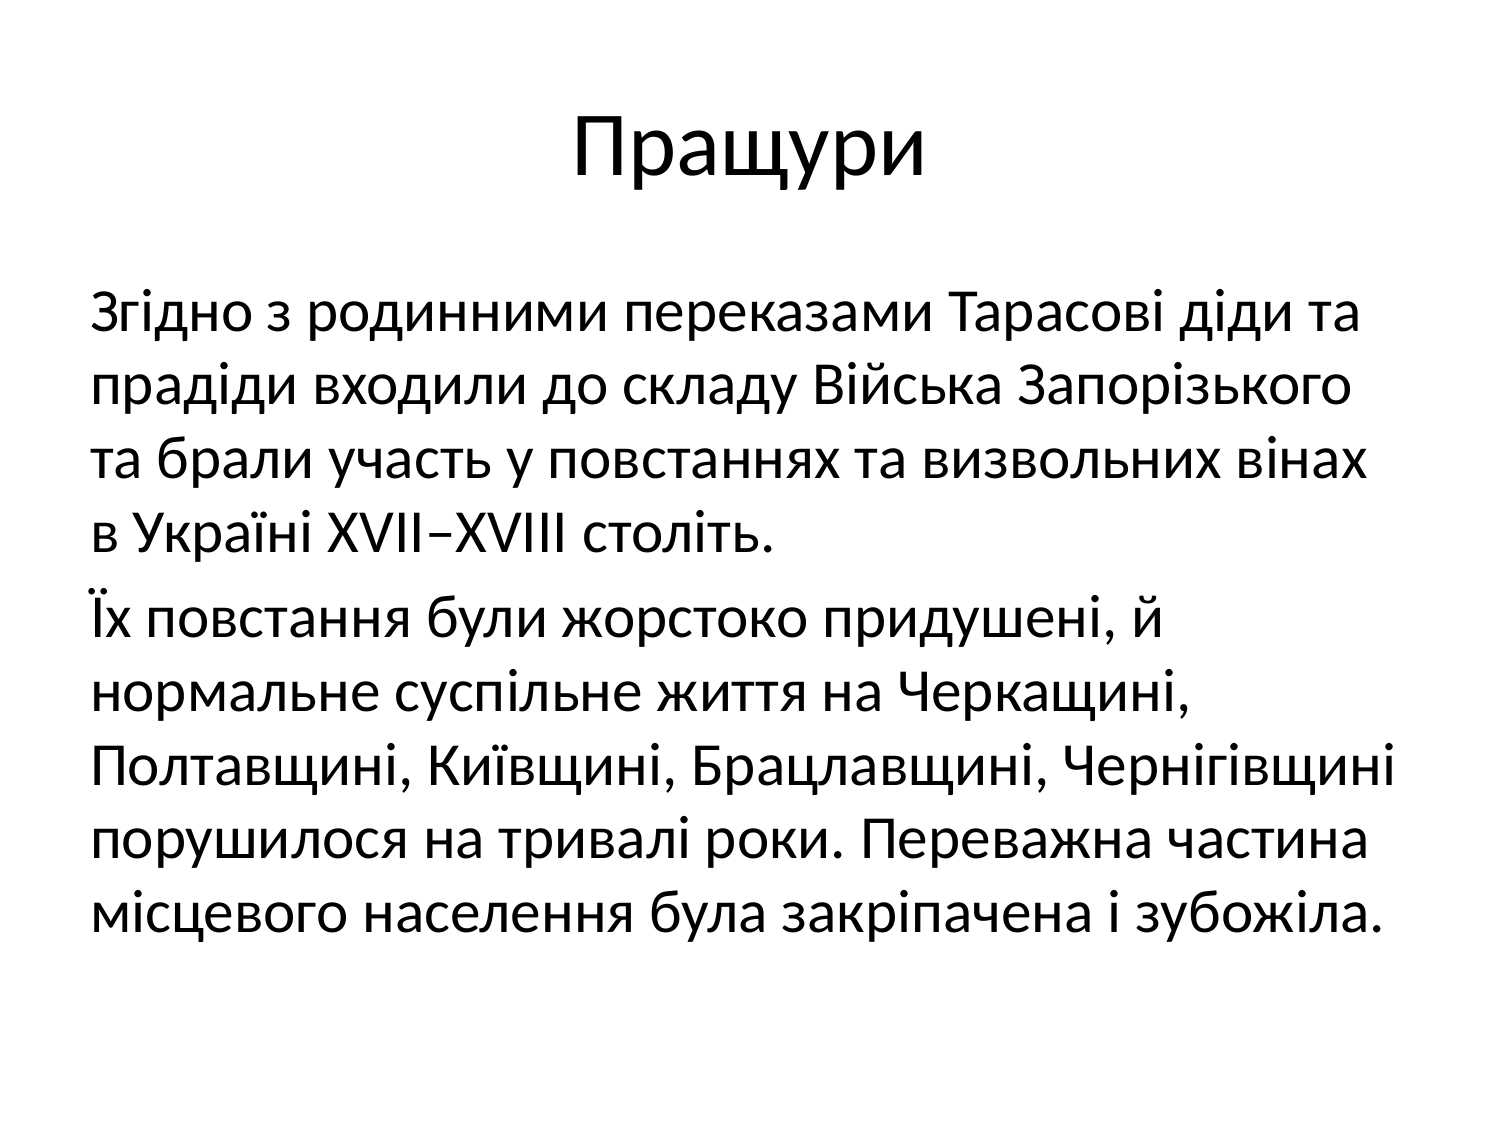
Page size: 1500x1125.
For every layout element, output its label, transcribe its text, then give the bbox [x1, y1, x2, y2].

list Згідно з родинними переказами Тарасові діди та прадіди входили до складу Війська Запорізького та брали участь у повстаннях та визвольних вінах в Україні XVII–XVIII століть. Їх повстання були жорстоко придушені, й нормальне суспільне життя на Черкащині, Полтавщині, Київщині, Брацлавщині, Чернігівщині порушилося на тривалі роки. Переважна частина місцевого населення була закріпачена і зубожіла. [75, 262, 1425, 1005]
title Пращури [75, 45, 1425, 233]
